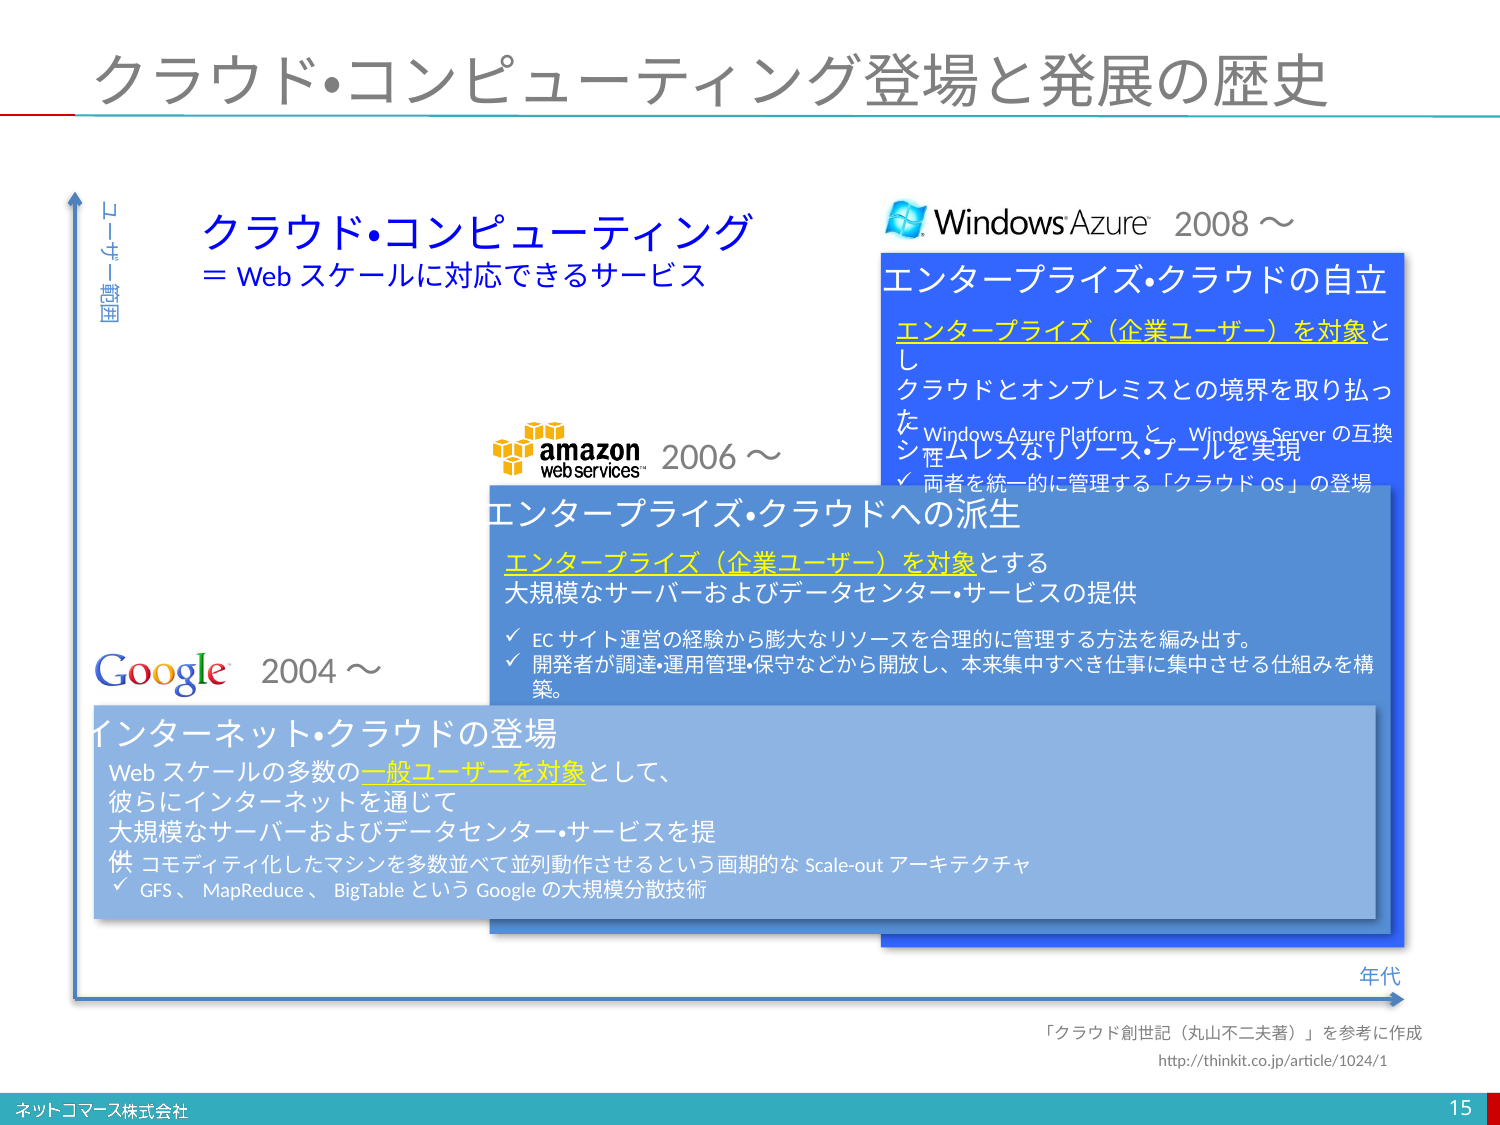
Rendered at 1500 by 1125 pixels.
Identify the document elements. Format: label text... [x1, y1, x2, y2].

text_box 年代 [1345, 955, 1417, 996]
text_box エンタープライズ・クラウドへの派生 [467, 485, 1038, 540]
text_box ユーザー範囲 [74, 186, 131, 320]
text_box エンタープライズ（企業ユーザー）を対象とし クラウドとオンプレミスとの境界を取り払った シームレスなリソース・プールを実現 [880, 307, 1422, 473]
slide_number 15 [1137, 1091, 1488, 1125]
text_box 「クラウド創世記（丸山不二夫著）」を参考に作成 [1022, 1015, 1438, 1051]
text_box コモディティ化したマシンを多数並べて並列動作させるという画期的なScale-outアーキテクチャ GFS、MapReduce、BigTableというGoogleの大規模分散技術 [97, 844, 1376, 909]
picture [16, 1101, 188, 1120]
picture [488, 392, 650, 518]
text_box 2006〜 [656, 424, 799, 485]
text_box [487, 504, 1393, 702]
text_box エンタープライズ（企業ユーザー）を対象とする 大規模なサーバーおよびデータセンター・サービスの提供 [489, 540, 1174, 615]
title クラウド・コンピューティング登場と発展の歴史 [75, 45, 1500, 114]
text_box エンタープライズ・クラウドの自立 [866, 252, 1404, 307]
text_box 2008〜 [1159, 191, 1311, 252]
text_box ECサイト運営の経験から膨大なリソースを合理的に管理する方法を編み出す。 開発者が調達・運用管理・保守などから開放し、本来集中すべき仕事に集中させる仕組みを構築。 [489, 619, 1405, 710]
text_box [879, 504, 1406, 950]
text_box インターネット・クラウドの登場 [79, 705, 573, 760]
picture [880, 193, 1151, 245]
picture [93, 652, 232, 699]
text_box [92, 710, 1378, 921]
text_box [487, 710, 1393, 936]
text_box http://thinkit.co.jp/article/1024/1 [1143, 1051, 1403, 1077]
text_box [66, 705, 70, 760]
text_box クラウド・コンピューティング ＝Webスケールに対応できるサービス [185, 199, 770, 300]
text_box Windows Azure Platform と Windows Serverの互換性 両者を統一的に管理する「クラウドOS」の登場 [880, 413, 1414, 504]
text_box 2004〜 [245, 639, 398, 699]
text_box Webスケールの多数の一般ユーザーを対象として、 彼らにインターネットを通じて 大規模なサーバーおよびデータセンター・サービスを提供 [93, 749, 733, 884]
